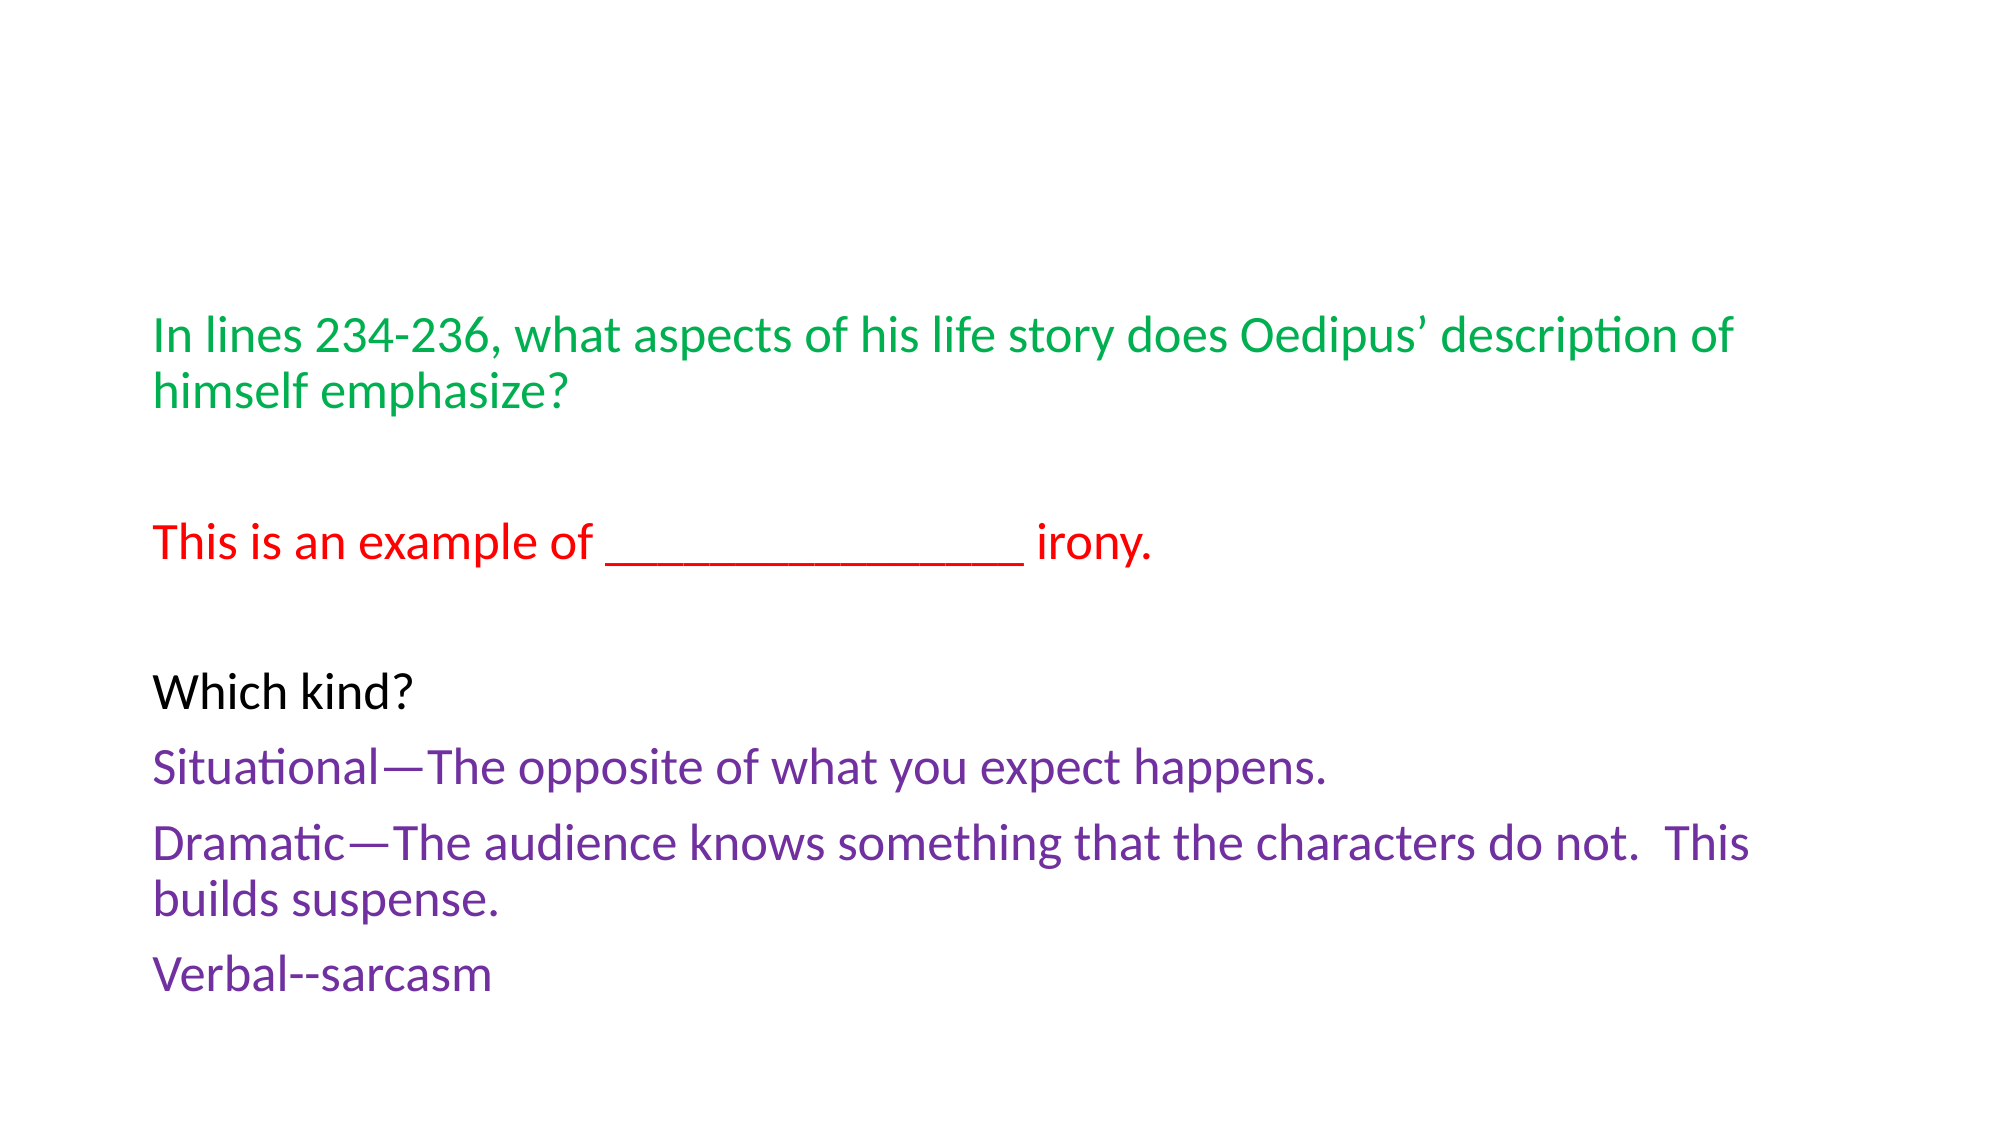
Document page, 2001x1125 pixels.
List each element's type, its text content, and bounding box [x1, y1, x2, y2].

list In lines 234-236, what aspects of his life story does Oedipus’ description of himself emphasize? This is an example of ________________ irony. Which kind? Situational—The opposite of what you expect happens. Dramatic—The audience knows something that the characters do not. This builds suspense. Verbal--sarcasm [137, 299, 1863, 1014]
